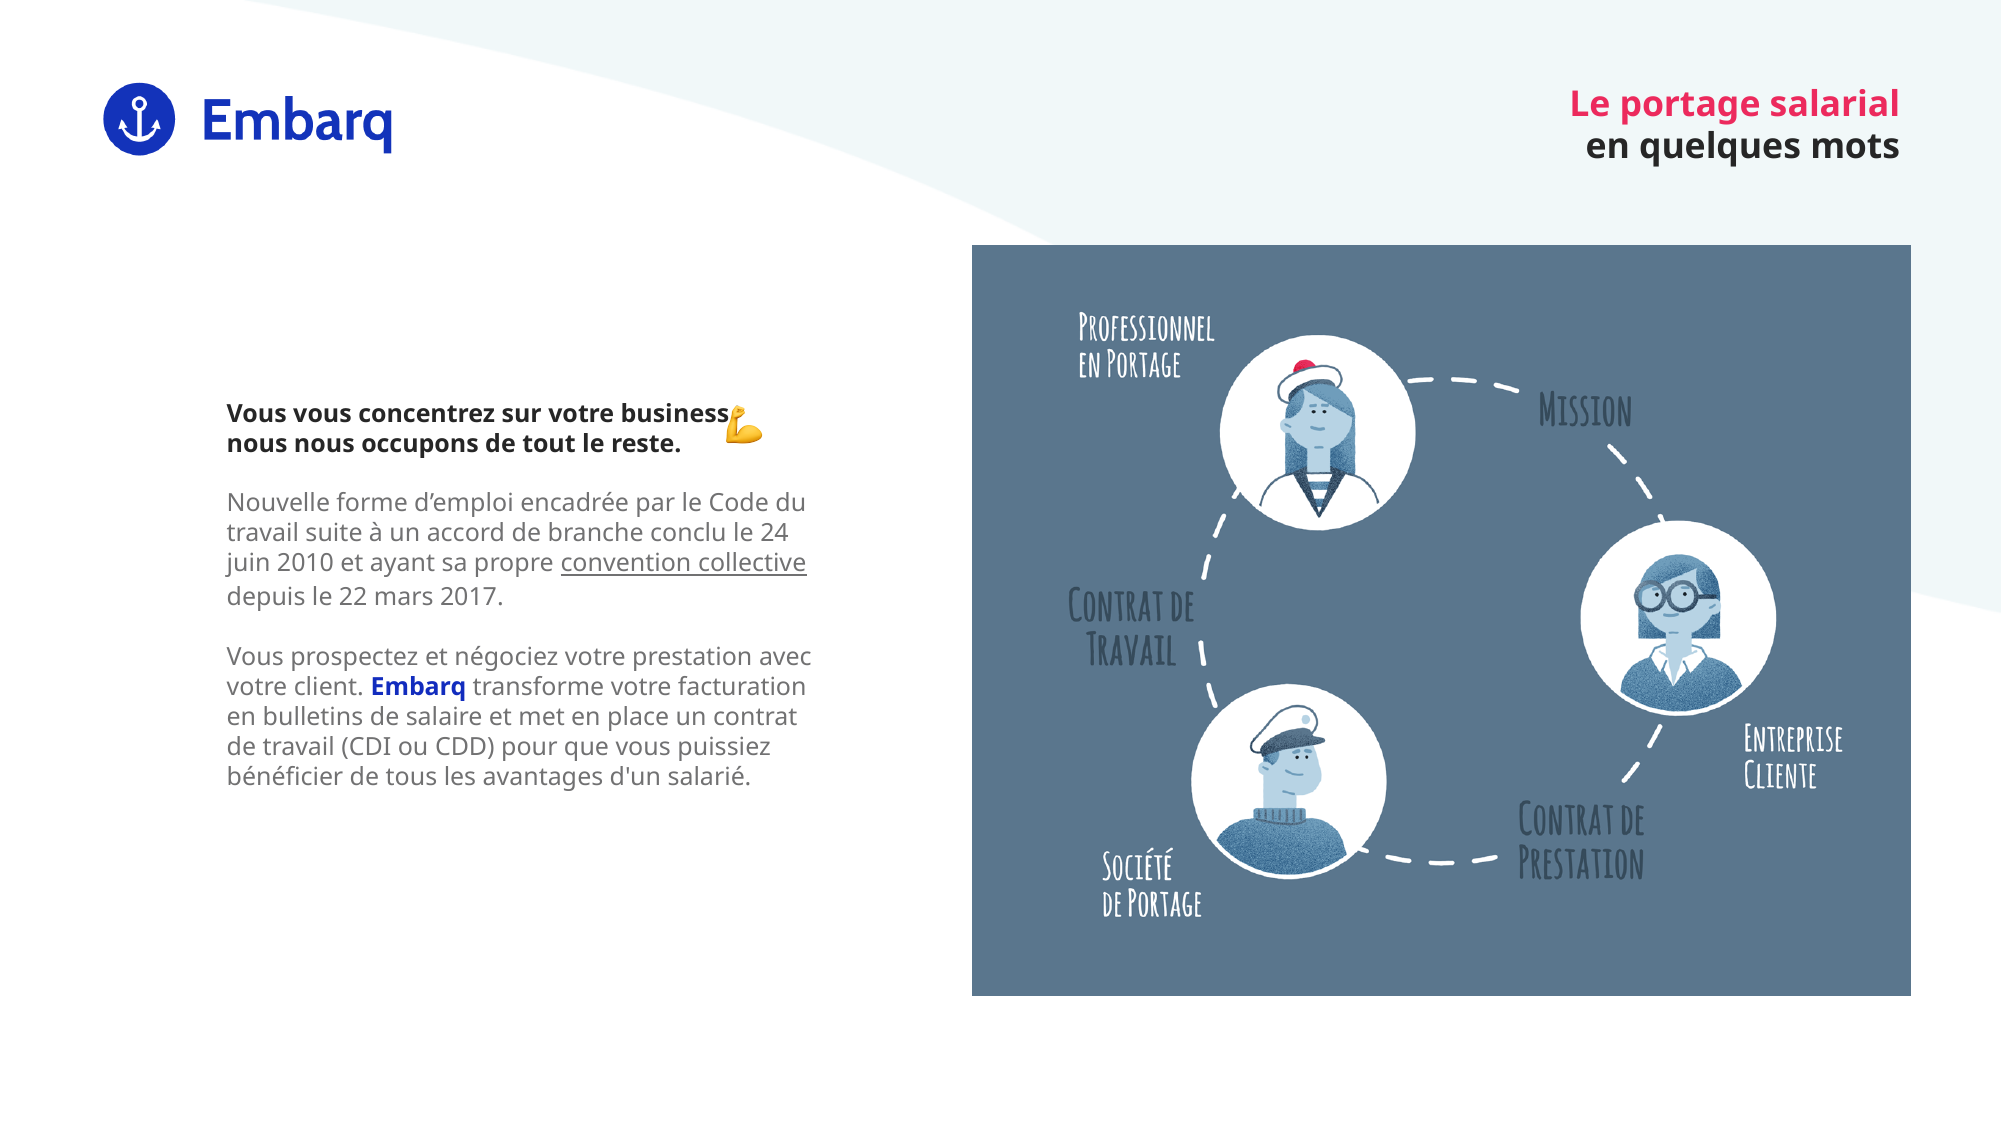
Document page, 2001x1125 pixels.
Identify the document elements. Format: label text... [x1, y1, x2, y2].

text_box Vous vous concentrez sur votre business, nous nous occupons de tout le reste. Nouvelle forme d’emploi encadrée par le Code du travail suite à un accord de branche conclu le 24 juin 2010 et ayant sa propre convention collective depuis le 22 mars 2017. Vous prospectez et négociez votre prestation avec votre client. Embarq transforme votre facturation en bulletins de salaire et met en place un contrat de travail (CDI ou CDD) pour que vous puissiez bénéficier de tous les avantages d'un salarié. [211, 619, 829, 798]
picture [0, 0, 2001, 996]
